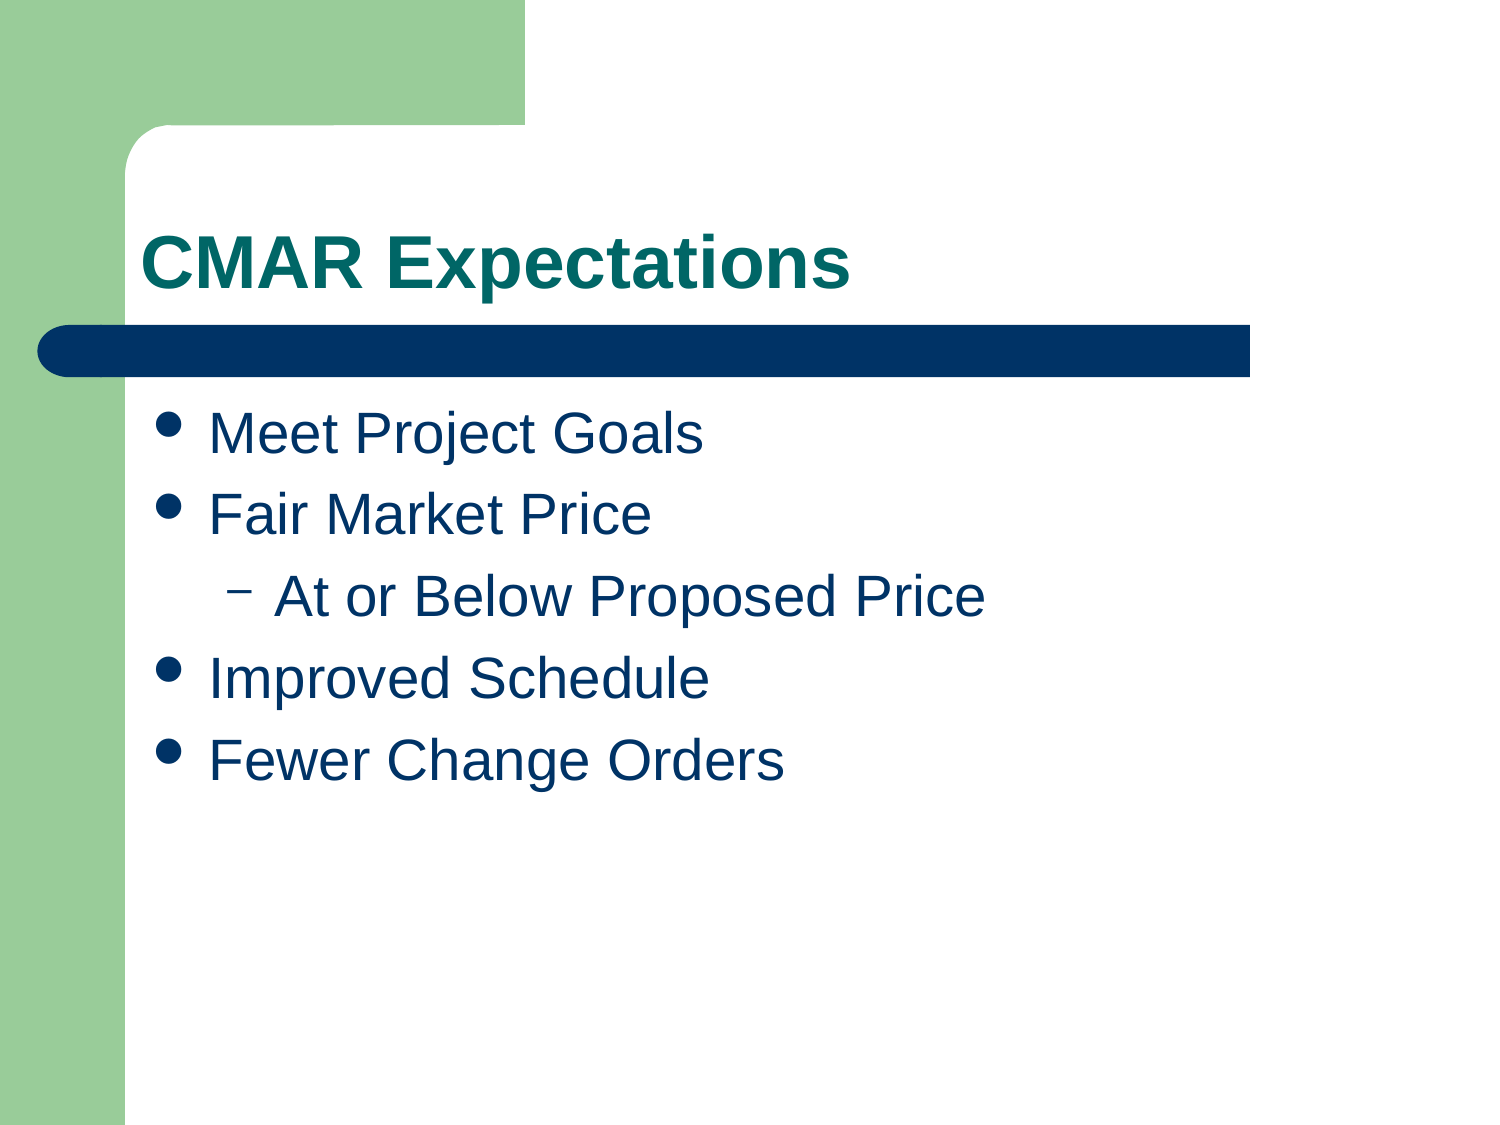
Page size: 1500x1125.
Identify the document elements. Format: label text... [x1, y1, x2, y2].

list Meet Project Goals Fair Market Price At or Below Proposed Price Improved Schedule Fewer Change Orders [137, 387, 1400, 999]
title CMAR Expectations [125, 125, 1425, 313]
